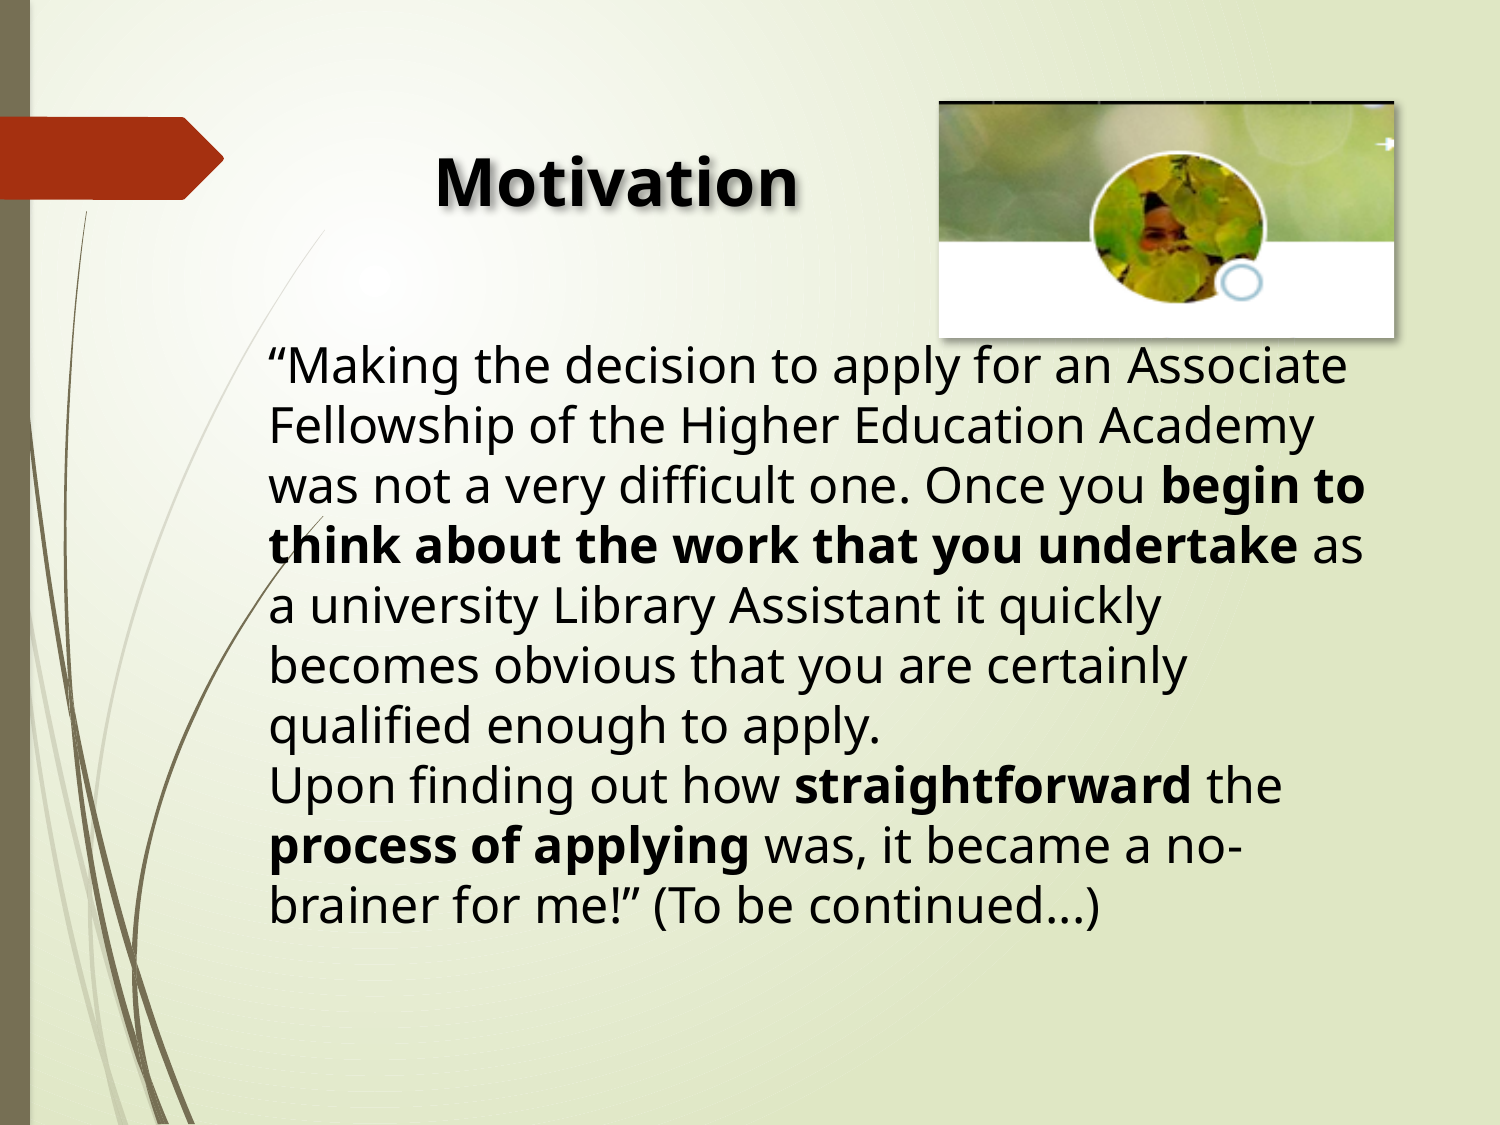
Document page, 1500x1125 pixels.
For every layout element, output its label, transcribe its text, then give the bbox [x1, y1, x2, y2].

text_box Motivation [419, 132, 815, 227]
picture [938, 101, 1395, 339]
text_box “Making the decision to apply for an Associate Fellowship of the Higher Education Academy was not a very difficult one. Once you begin to think about the work that you undertake as a university Library Assistant it quickly becomes obvious that you are certainly qualified enough to apply. Upon finding out how straightforward the process of applying was, it became a no-brainer for me!” (To be continued...) [253, 326, 1391, 1071]
